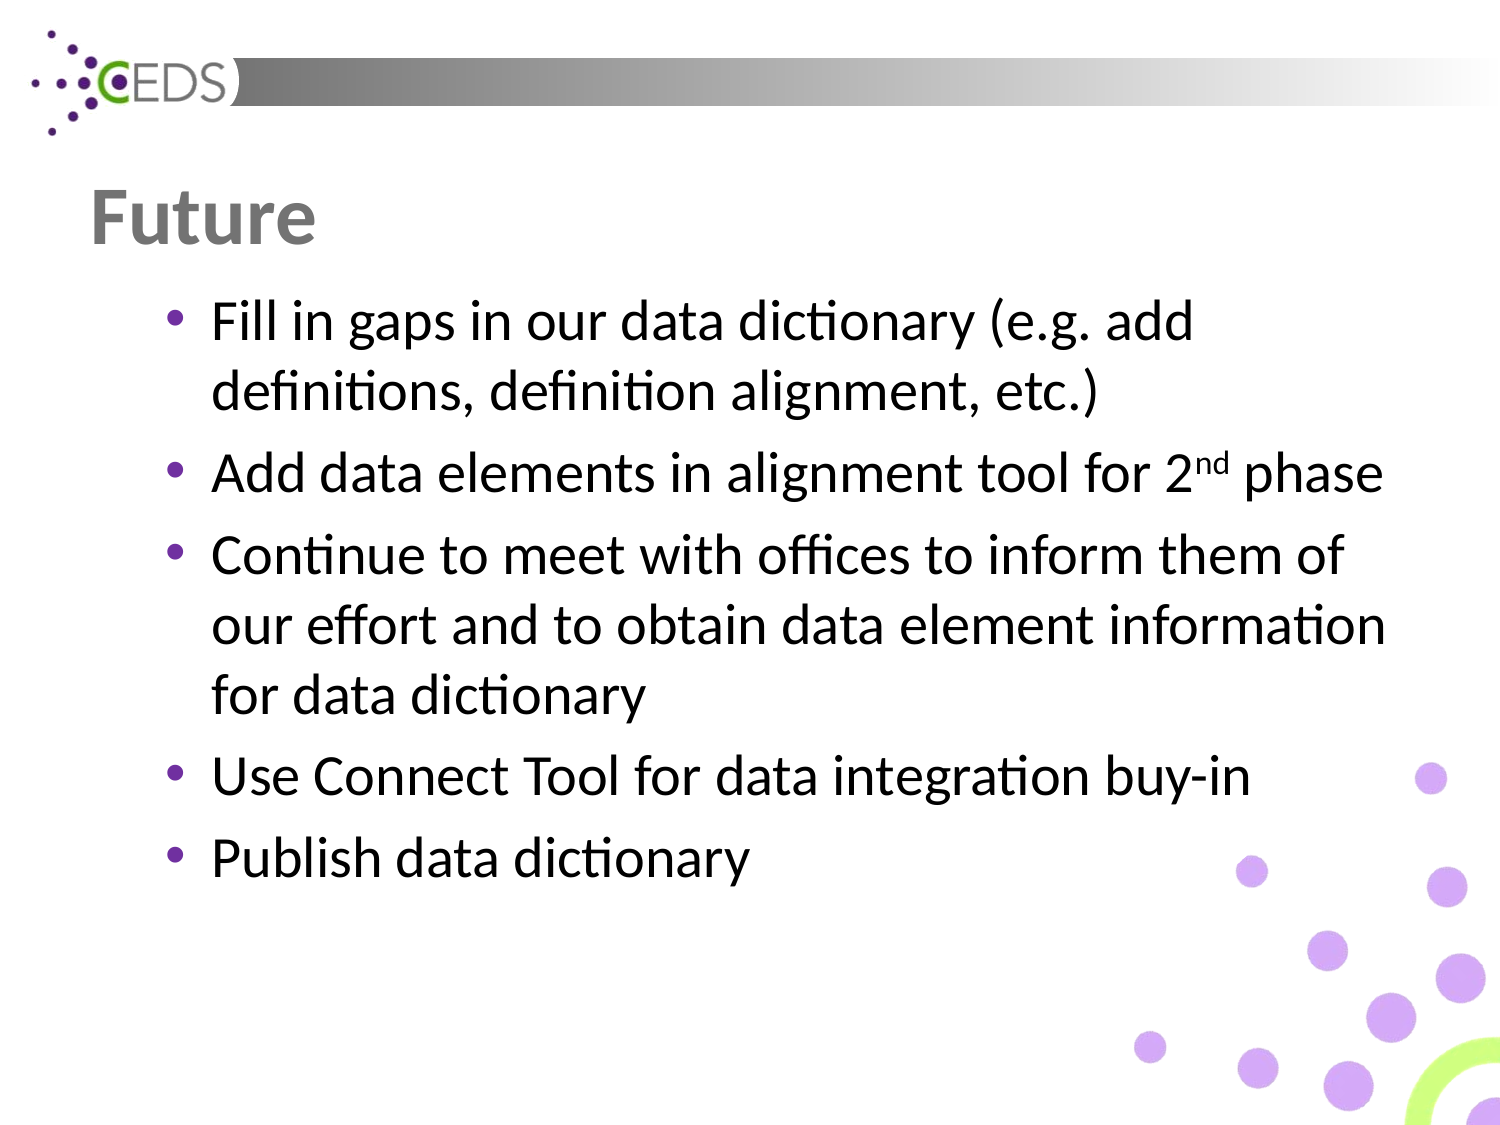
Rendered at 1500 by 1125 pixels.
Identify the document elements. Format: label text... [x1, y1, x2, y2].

picture [24, 27, 263, 146]
title Future [75, 157, 1425, 266]
list Fill in gaps in our data dictionary (e.g. add definitions, definition alignment, etc.) Add data elements in alignment tool for 2nd phase Continue to meet with offices to inform them of our effort and to obtain data element information for data dictionary Use Connect Tool for data integration buy-in Publish data dictionary [75, 275, 1425, 1018]
